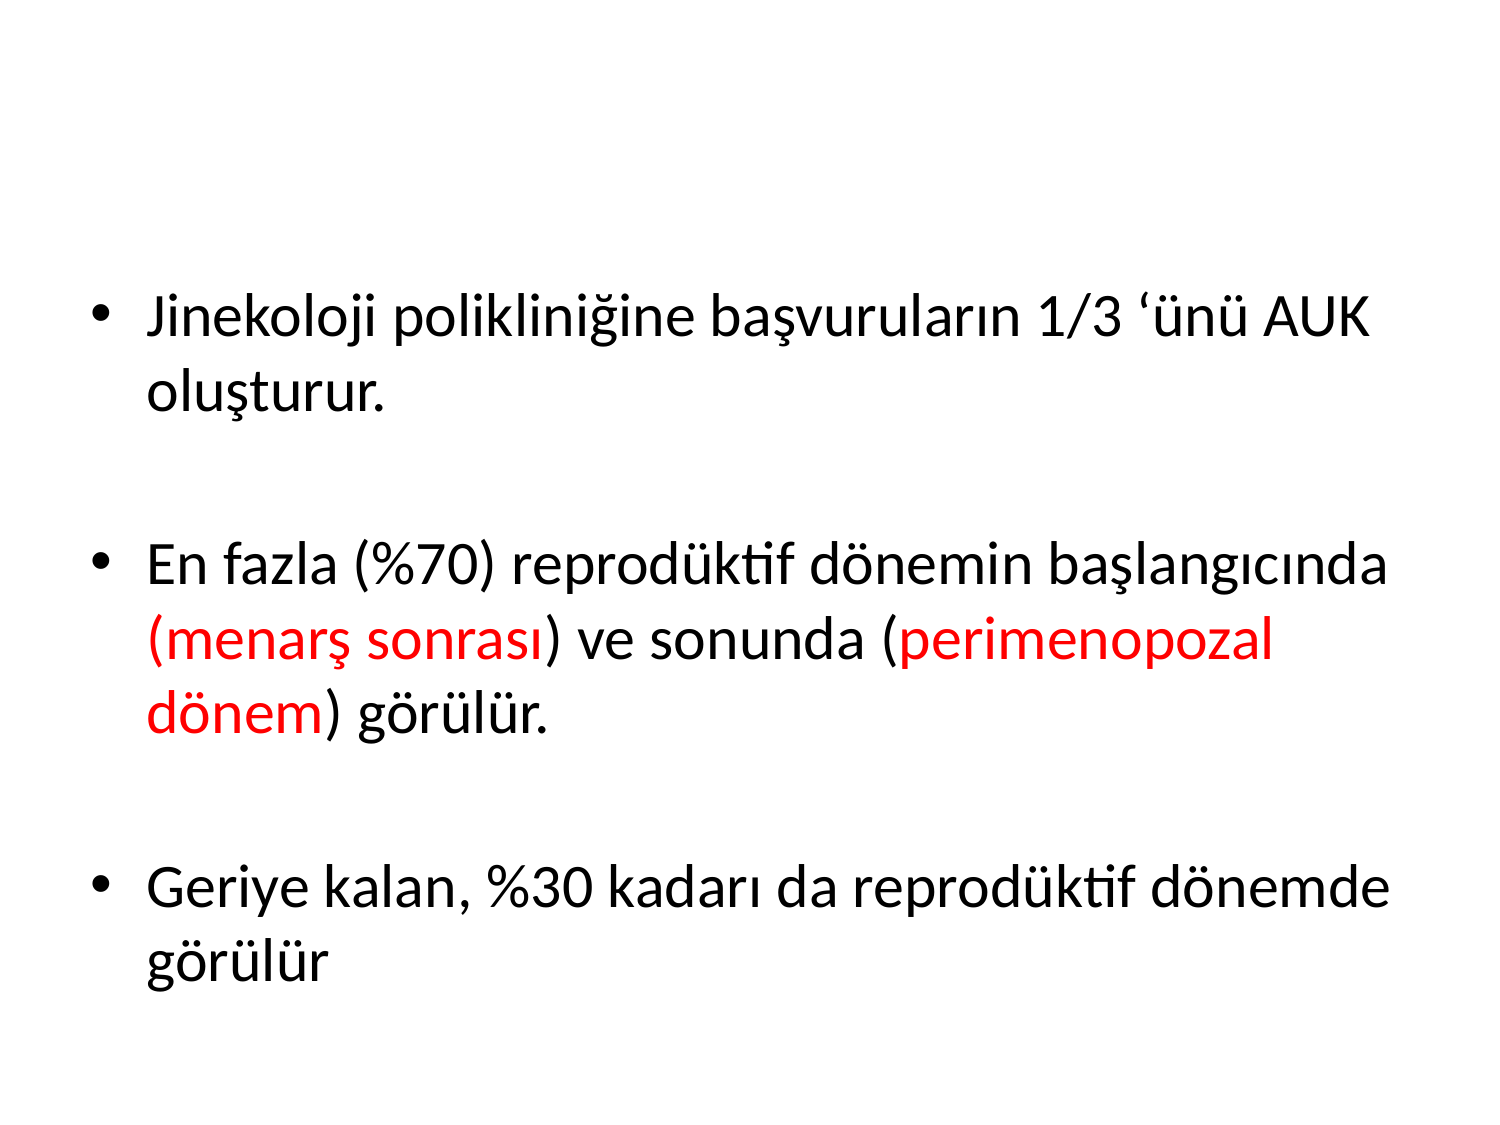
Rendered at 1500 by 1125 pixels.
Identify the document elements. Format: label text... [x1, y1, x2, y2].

list Jinekoloji polikliniğine başvuruların 1/3 ‘ünü AUK oluşturur. En fazla (%70) reprodüktif dönemin başlangıcında (menarş sonrası) ve sonunda (perimenopozal dönem) görülür. Geriye kalan, %30 kadarı da reprodüktif dönemde görülür [75, 93, 1425, 1005]
